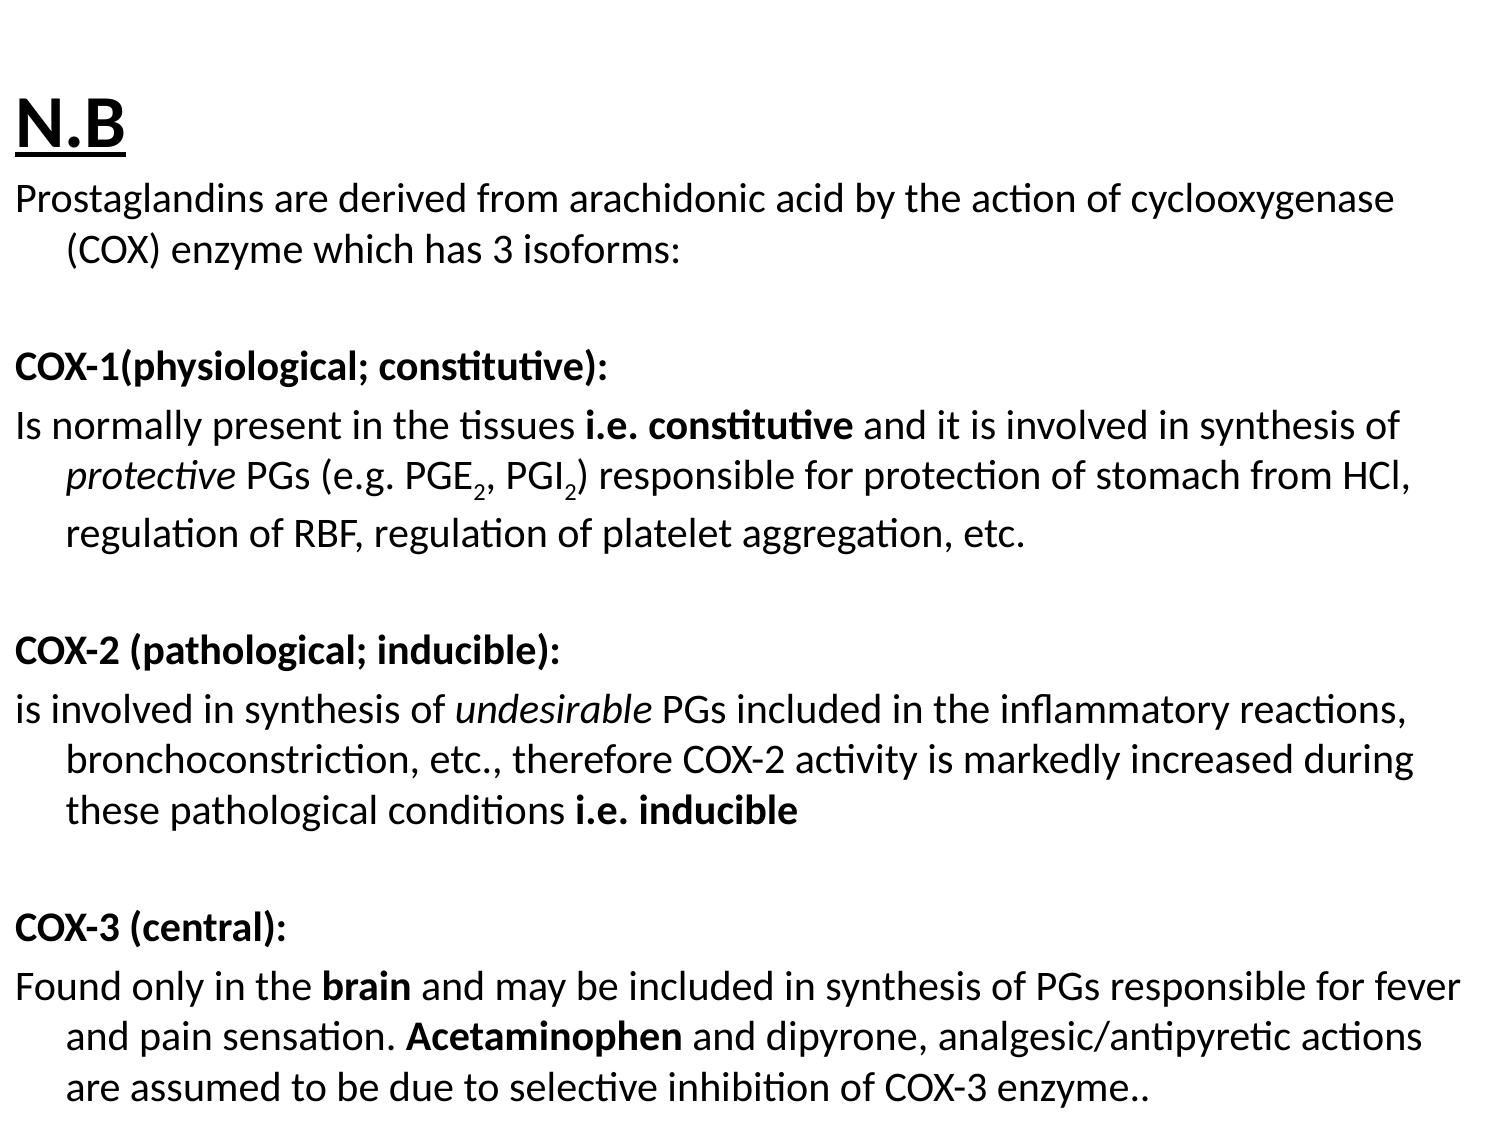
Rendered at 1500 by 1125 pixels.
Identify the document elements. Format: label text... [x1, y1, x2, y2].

list N.B Prostaglandins are derived from arachidonic acid by the action of cyclooxygenase (COX) enzyme which has 3 isoforms: COX-1(physiological; constitutive): Is normally present in the tissues i.e. constitutive and it is involved in synthesis of protective PGs (e.g. PGE2, PGI2) responsible for protection of stomach from HCl, regulation of RBF, regulation of platelet aggregation, etc. COX-2 (pathological; inducible): is involved in synthesis of undesirable PGs included in the inflammatory reactions, bronchoconstriction, etc., therefore COX-2 activity is markedly increased during these pathological conditions i.e. inducible COX-3 (central): Found only in the brain and may be included in synthesis of PGs responsible for fever and pain sensation. Acetaminophen and dipyrone, analgesic/antipyretic actions are assumed to be due to selective inhibition of COX-3 enzyme.. [0, 0, 1500, 1125]
